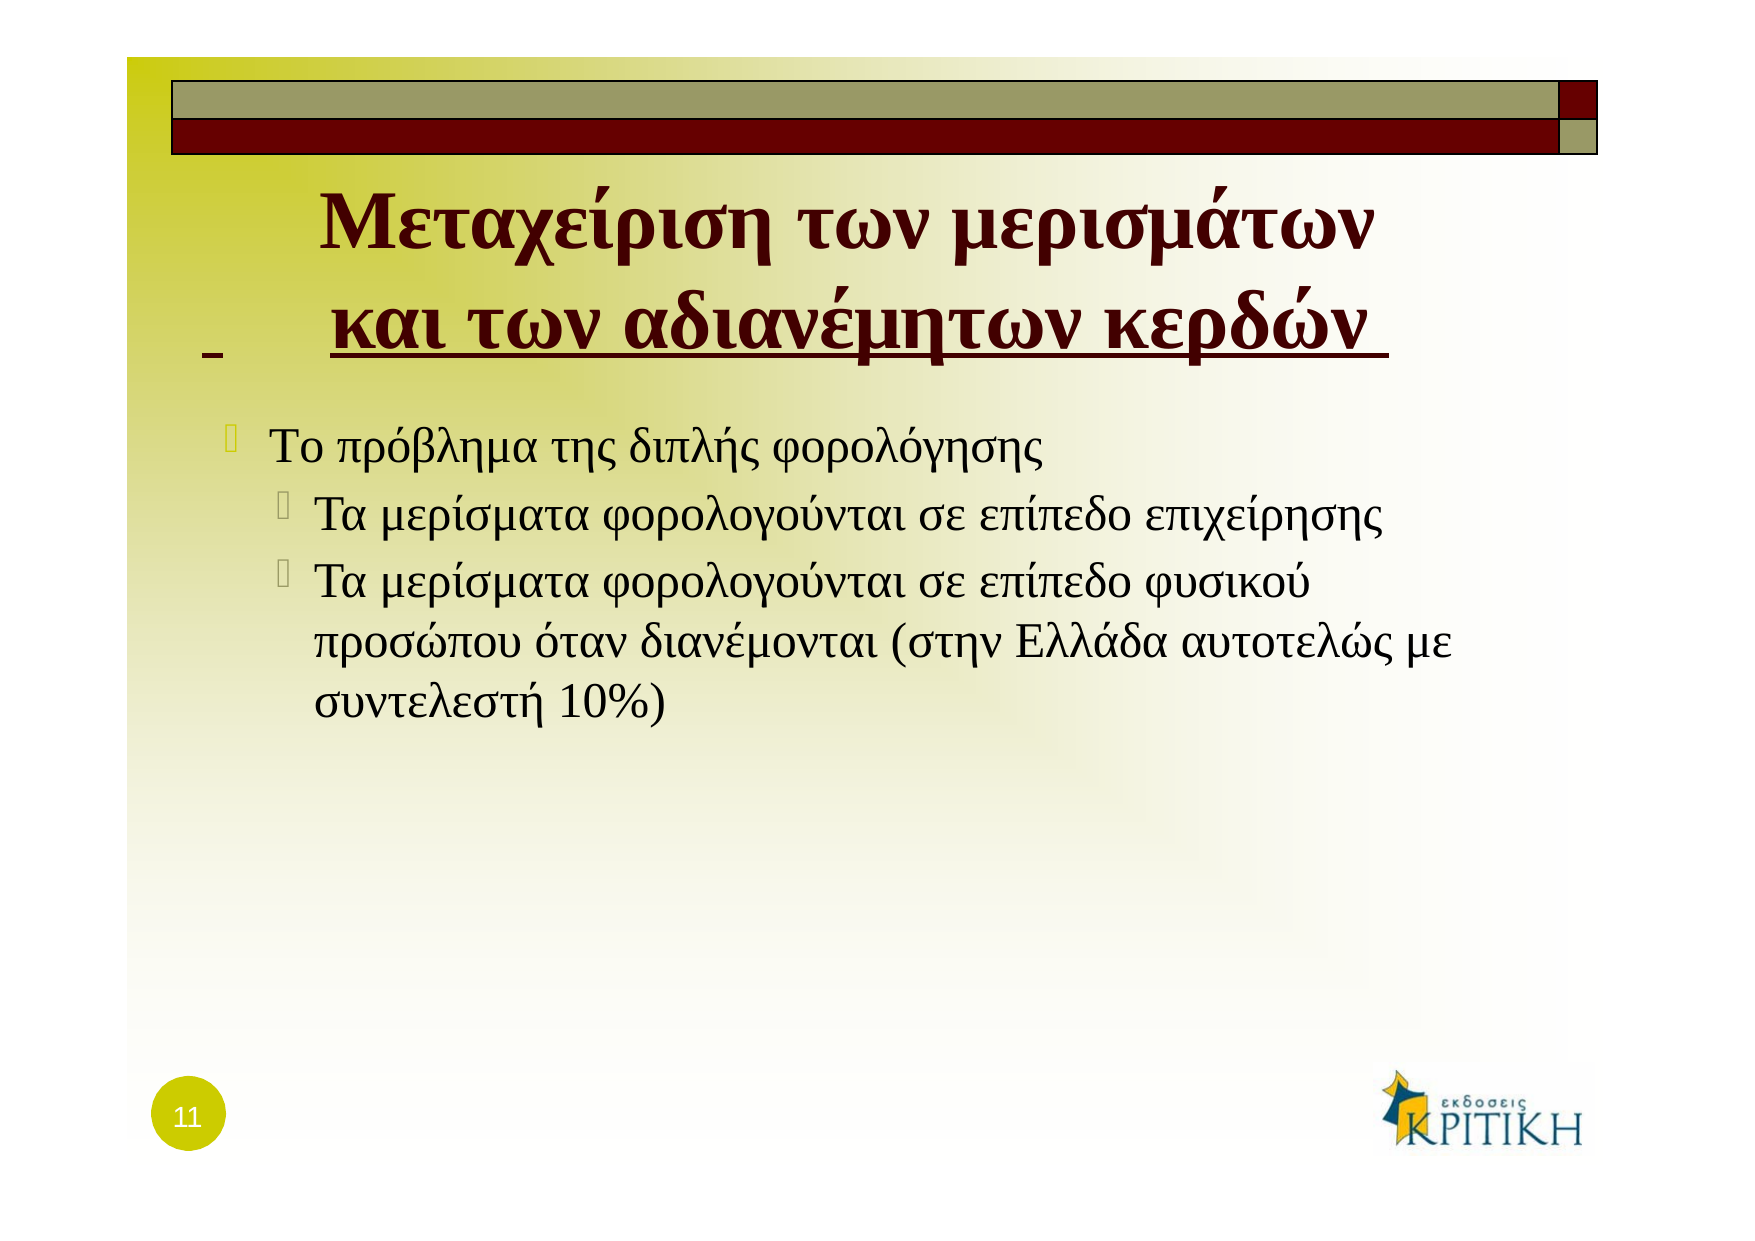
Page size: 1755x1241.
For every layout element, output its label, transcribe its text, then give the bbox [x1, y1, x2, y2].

text_box 11 [170, 1098, 207, 1134]
text_box Μεταχείριση των μερισμάτων και των αδιανέμητων κερδών [199, 165, 1567, 366]
table_cell [1560, 120, 1596, 153]
text_box [1373, 1062, 1595, 1156]
table_cell [173, 120, 1558, 153]
picture [127, 57, 1627, 1183]
table_header [173, 82, 1558, 118]
table_header [1560, 82, 1596, 118]
text_box [151, 1075, 227, 1151]
text_box Το πρόβλημα της διπλής φορολόγησης Τα μερίσματα φορολογούνται σε επίπεδο επιχείρησης Τα μερίσματα φορολογούνται σε επίπεδο φυσικού προσώπου όταν διανέμονται (στην Ελλάδα αυτοτελώς με συντελεστή 10%) [222, 412, 1466, 728]
